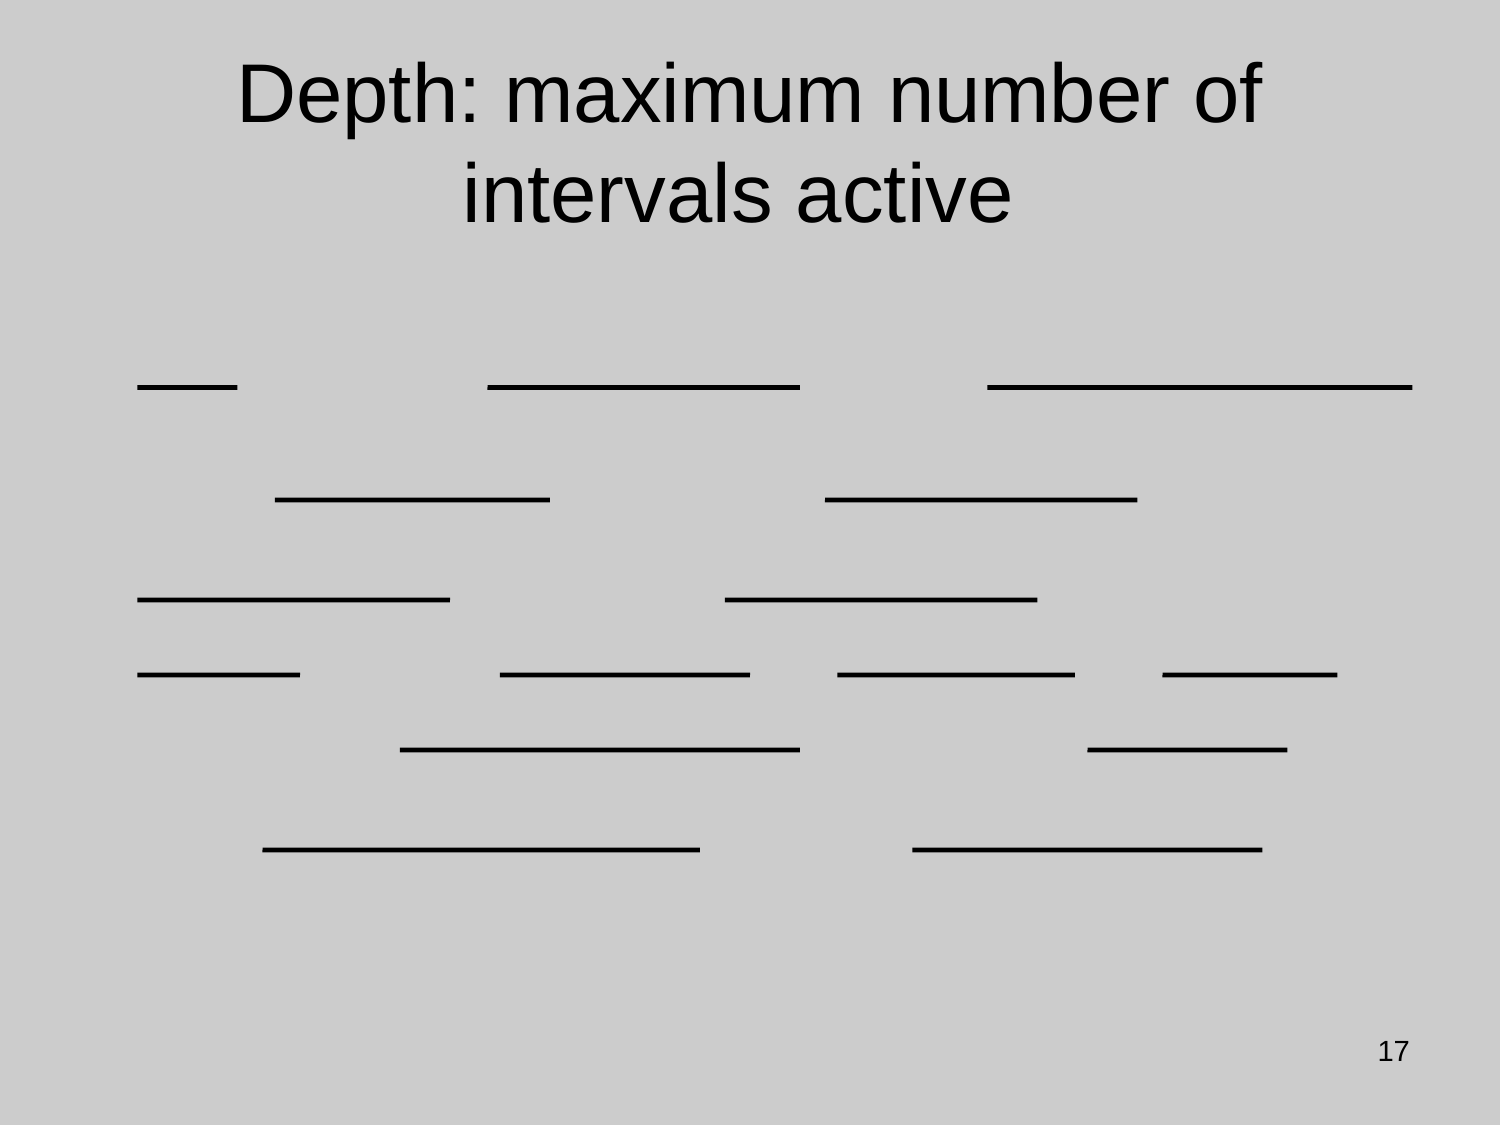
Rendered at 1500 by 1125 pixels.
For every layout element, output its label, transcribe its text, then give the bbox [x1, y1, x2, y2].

title Depth: maximum number of intervals active [75, 45, 1425, 233]
slide_number 17 [1074, 1024, 1426, 1103]
